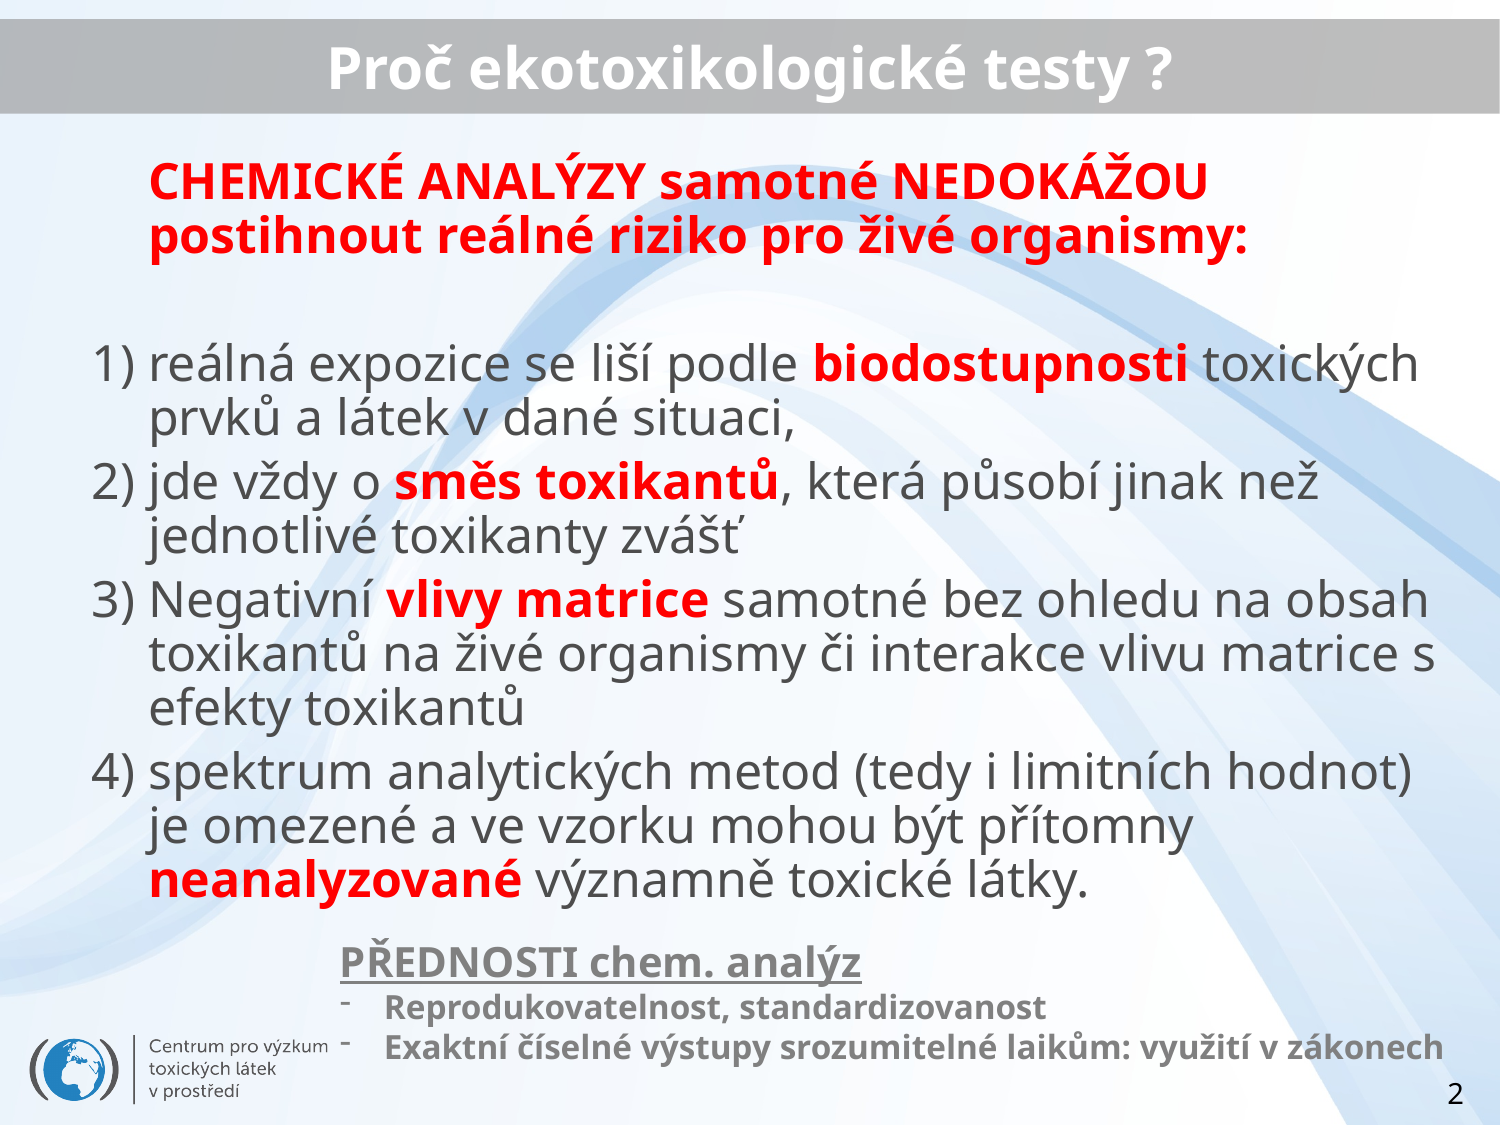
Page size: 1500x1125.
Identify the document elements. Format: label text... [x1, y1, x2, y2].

title Proč ekotoxikologické testy ? [0, 18, 1500, 114]
picture [0, 114, 1500, 1125]
list CHEMICKÉ ANALÝZY samotné NEDOKÁŽOU postihnout reálné riziko pro živé organismy: 1) reálná expozice se liší podle biodostupnosti toxických prvků a látek v dané situaci, 2) jde vždy o směs toxikantů, která působí jinak než jednotlivé toxikanty zvášť 3) Negativní vlivy matrice samotné bez ohledu na obsah toxikantů na živé organismy či interakce vlivu matrice s efekty toxikantů 4) spektrum analytických metod (tedy i limitních hodnot) je omezené a ve vzorku mohou být přítomny neanalyzované významně toxické látky. [76, 148, 1469, 1006]
slide_number 2 [1411, 1074, 1500, 1125]
picture [0, 0, 1500, 18]
text_box PŘEDNOSTI chem. analýz Reprodukovatelnost, standardizovanost Exaktní číselné výstupy srozumitelné laikům: využití v zákonech [324, 928, 1500, 1074]
